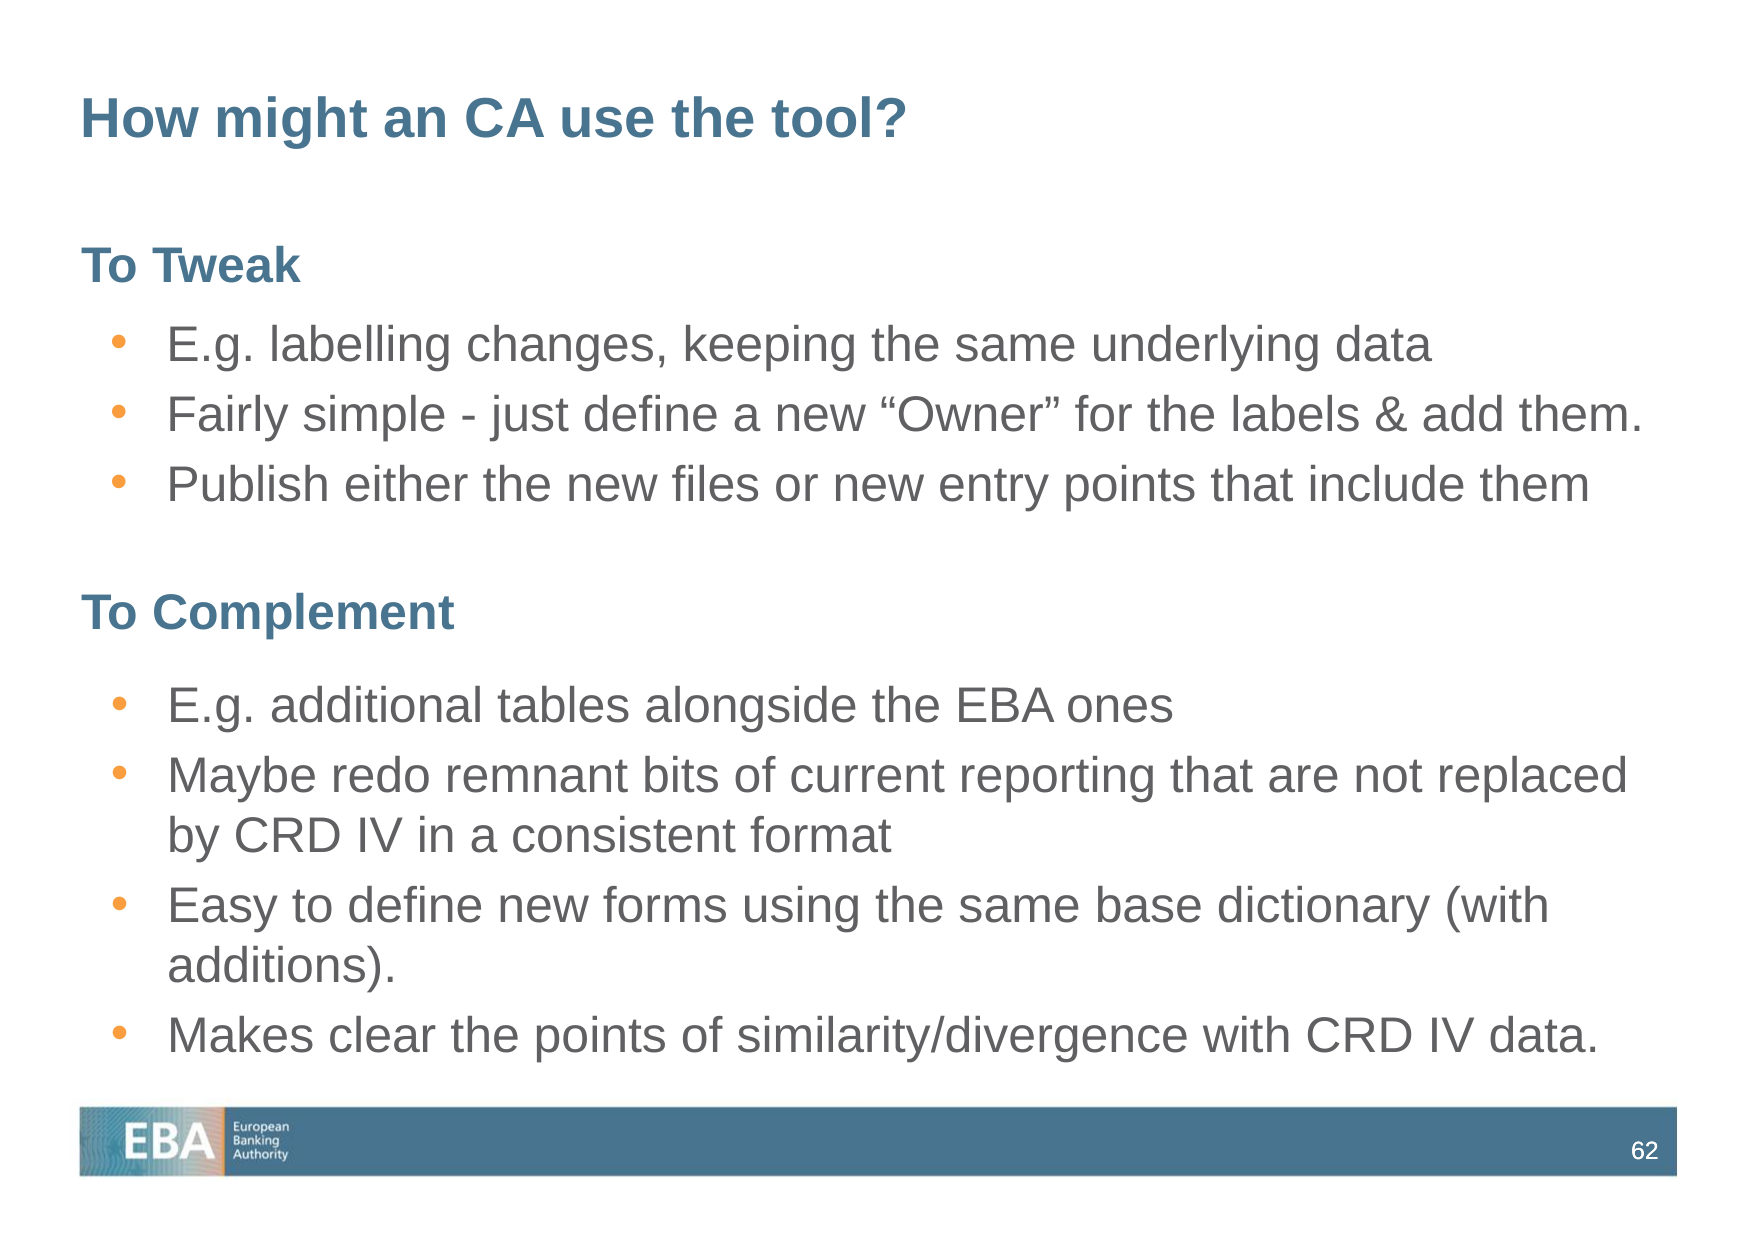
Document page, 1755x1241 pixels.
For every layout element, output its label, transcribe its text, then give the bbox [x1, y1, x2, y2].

picture [46, 1066, 1678, 1236]
title How might an CA use the tool? [80, 80, 1660, 149]
list To Tweak E.g. labelling changes, keeping the same underlying data Fairly simple - just define a new “Owner” for the labels & add them. Publish either the new files or new entry points that include them To Complement E.g. additional tables alongside the EBA ones Maybe redo remnant bits of current reporting that are not replaced by CRD IV in a consistent format Easy to define new forms using the same base dictionary (with additions). Makes clear the points of similarity/divergence with CRD IV data. [80, 232, 1678, 1084]
